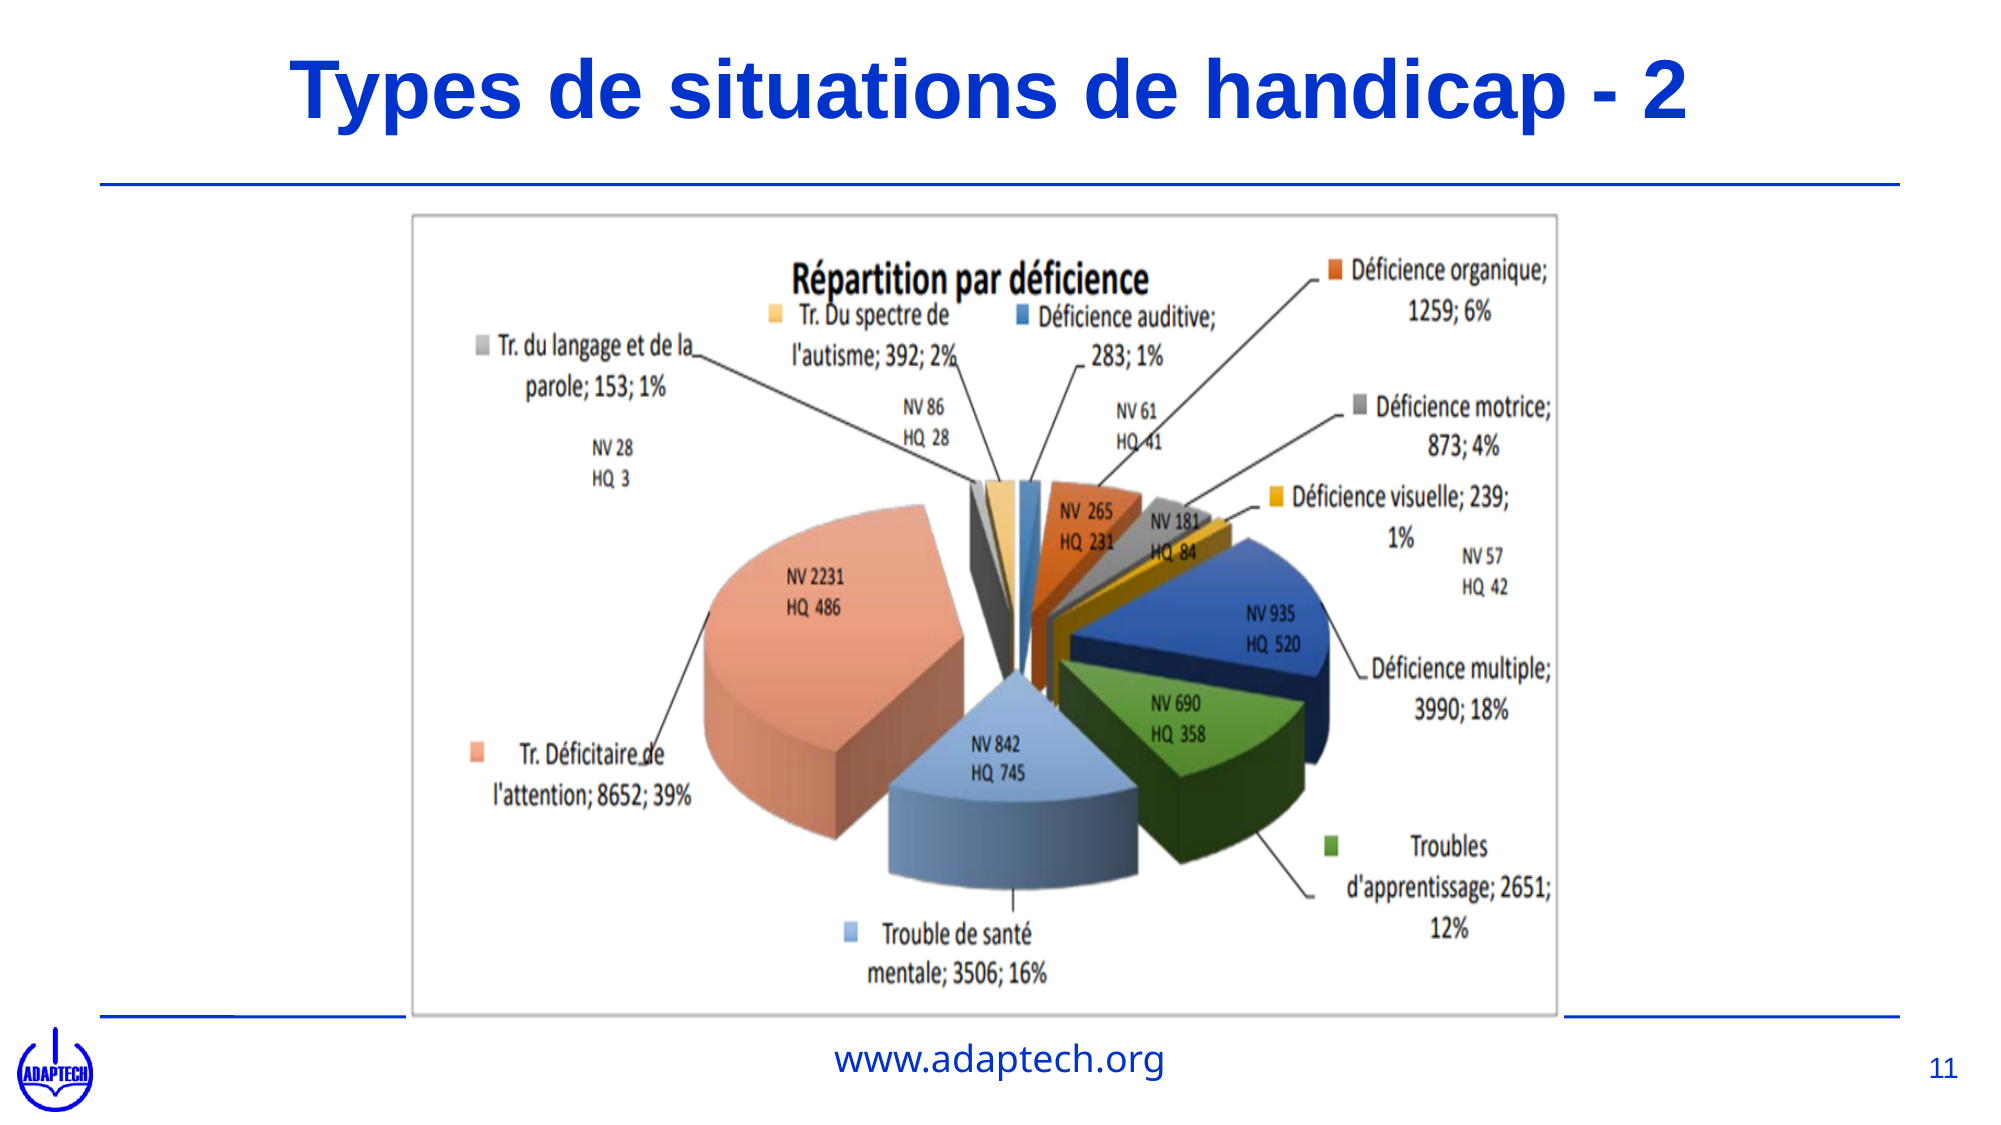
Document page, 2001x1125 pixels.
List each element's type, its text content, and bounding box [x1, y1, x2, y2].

picture [406, 196, 1564, 1025]
title Types de situations de handicap - 2 [274, 30, 1726, 143]
slide_number 11 [1887, 1042, 2000, 1106]
picture [17, 1027, 93, 1112]
